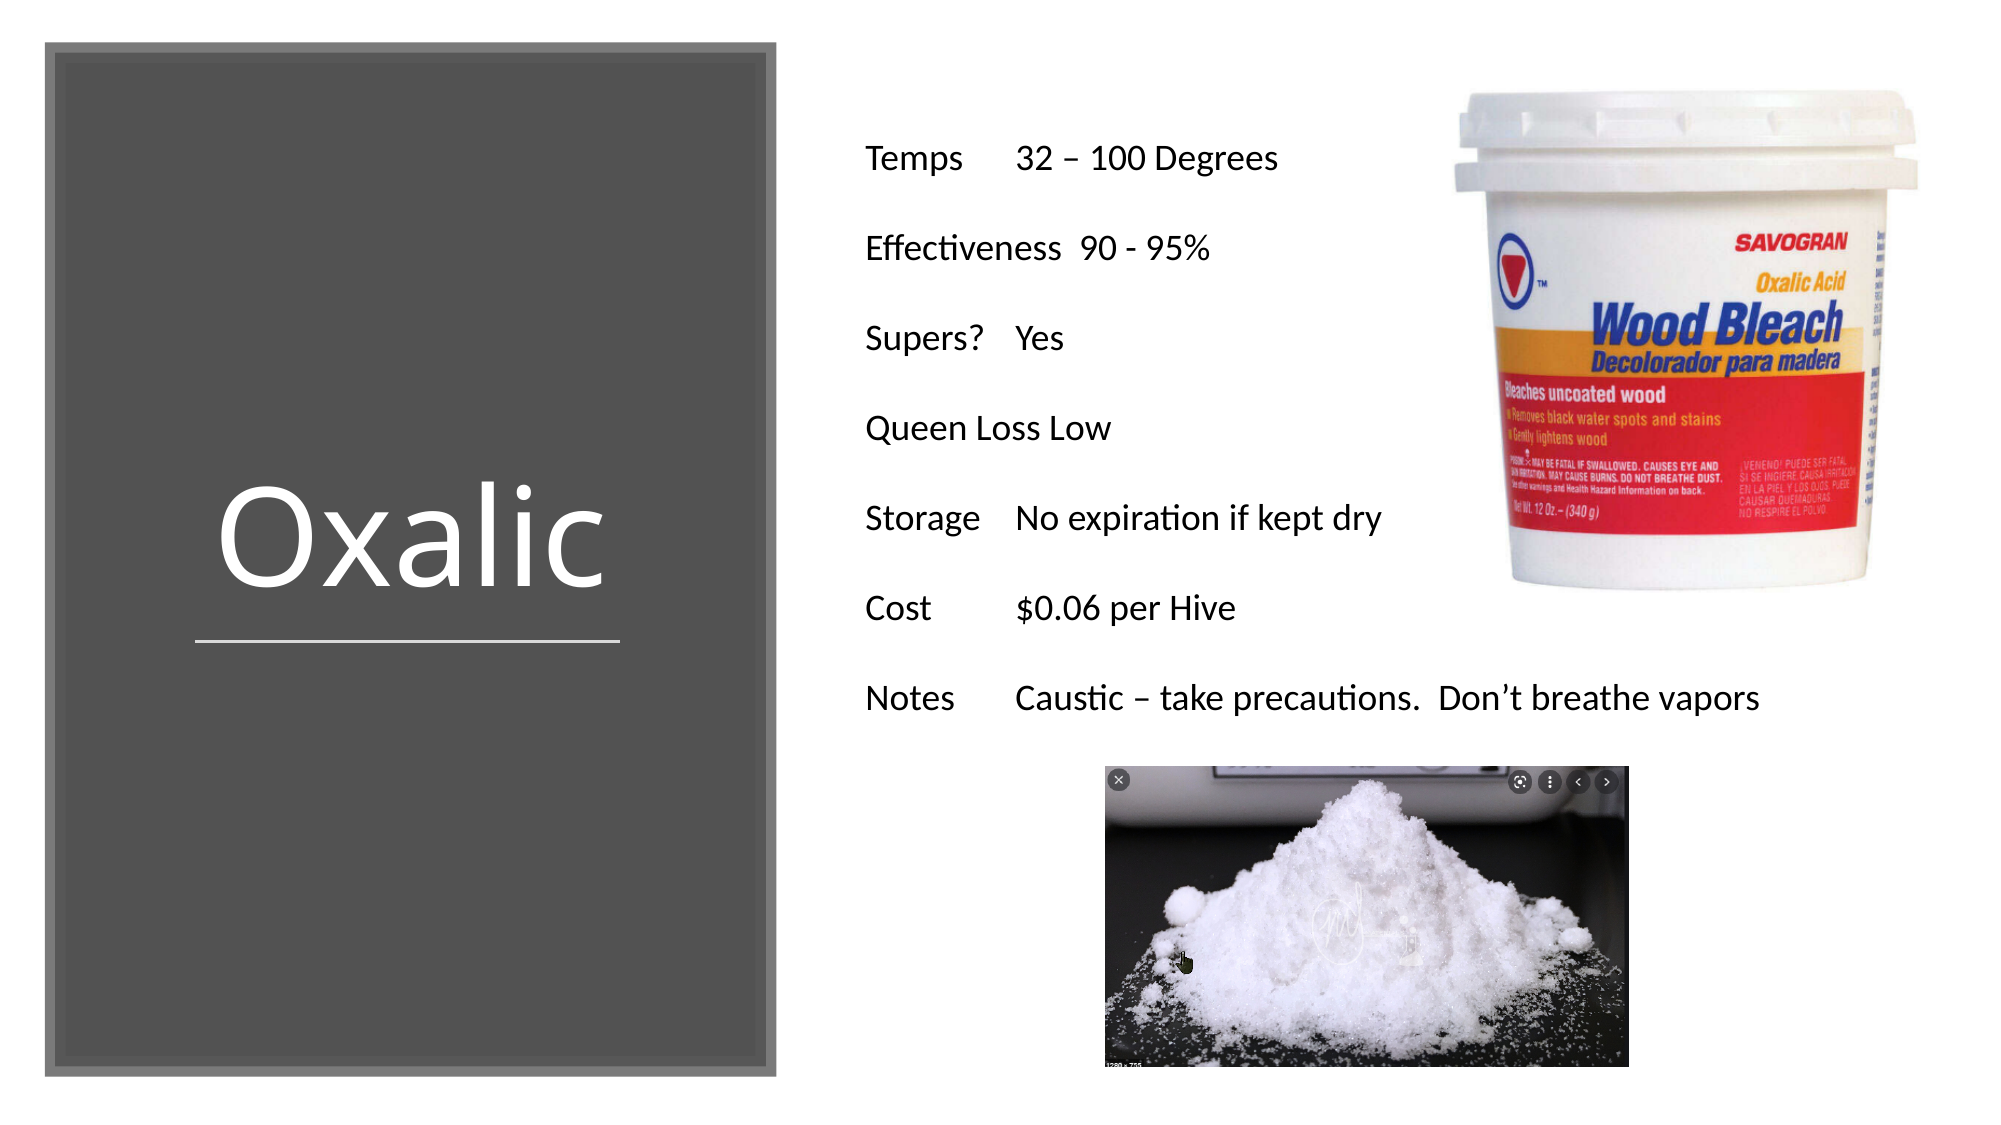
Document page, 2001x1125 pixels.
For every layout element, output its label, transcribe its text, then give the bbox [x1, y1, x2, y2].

picture [1105, 766, 1629, 1067]
text_box [54, 52, 767, 1067]
text_box Temps 32 – 100 Degrees Effectiveness 90 - 95% Supers? Yes Queen Loss Low Storage No expiration if kept dry Cost $0.06 per Hive Notes Caustic – take precautions. Don’t breathe vapors [850, 125, 1959, 726]
title Oxalic [110, 495, 711, 624]
picture [1418, 58, 2000, 626]
